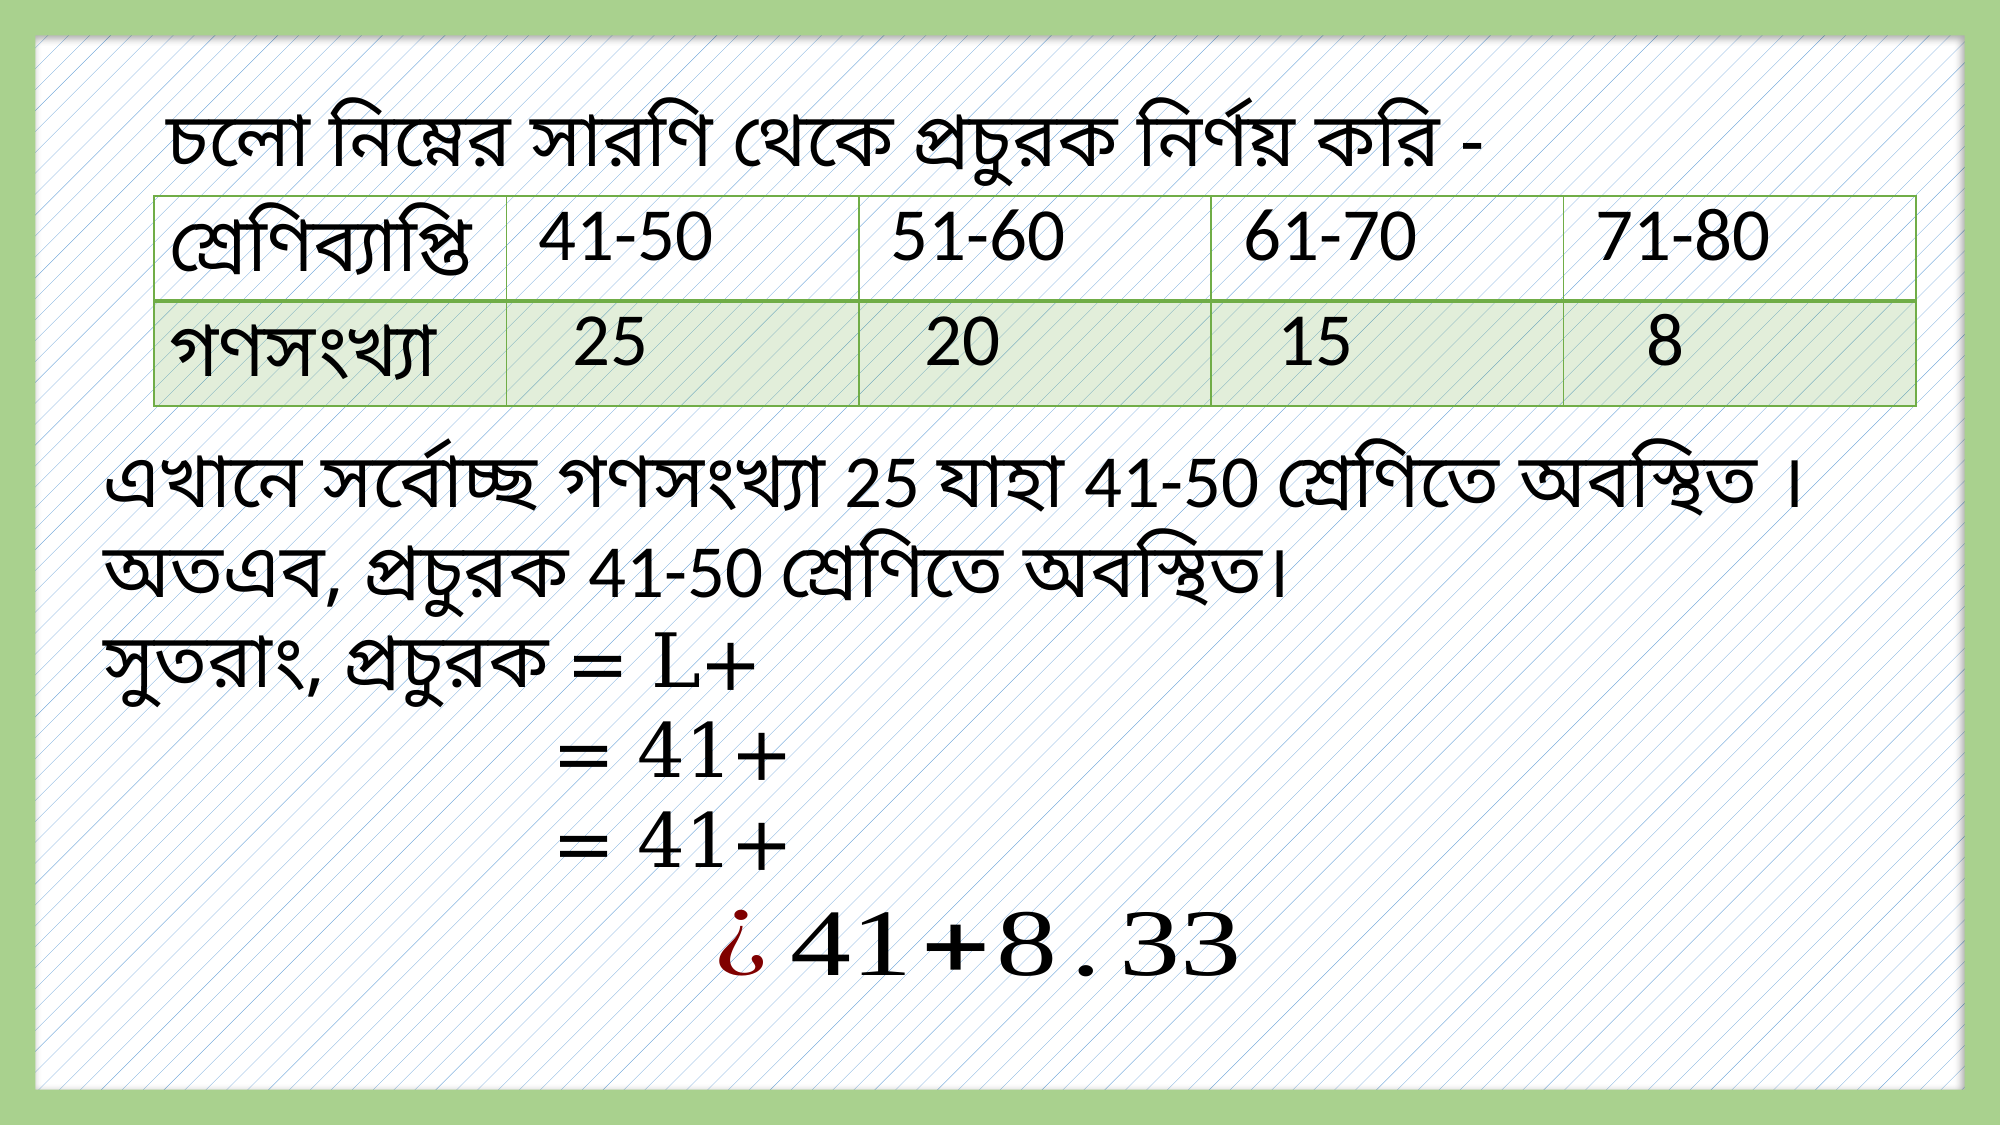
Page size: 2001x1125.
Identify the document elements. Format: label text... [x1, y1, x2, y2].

table_cell গণসংখ্যা [155, 303, 506, 405]
text_box চলো নিম্নের সারণি থেকে প্রচুরক নির্ণয় করি - [152, 84, 1817, 190]
table_cell 8 [1564, 303, 1915, 405]
table_header 41-50 [507, 197, 858, 299]
text_box [0, 0, 2000, 1125]
table_header শ্রেণিব্যাপ্তি [155, 197, 506, 299]
table_header 51-60 [860, 197, 1210, 299]
table_header 71-80 [1564, 197, 1915, 299]
table_cell 20 [860, 303, 1210, 405]
table_cell 15 [1212, 303, 1563, 405]
table_cell 25 [507, 303, 858, 405]
table_header 61-70 [1212, 197, 1563, 299]
